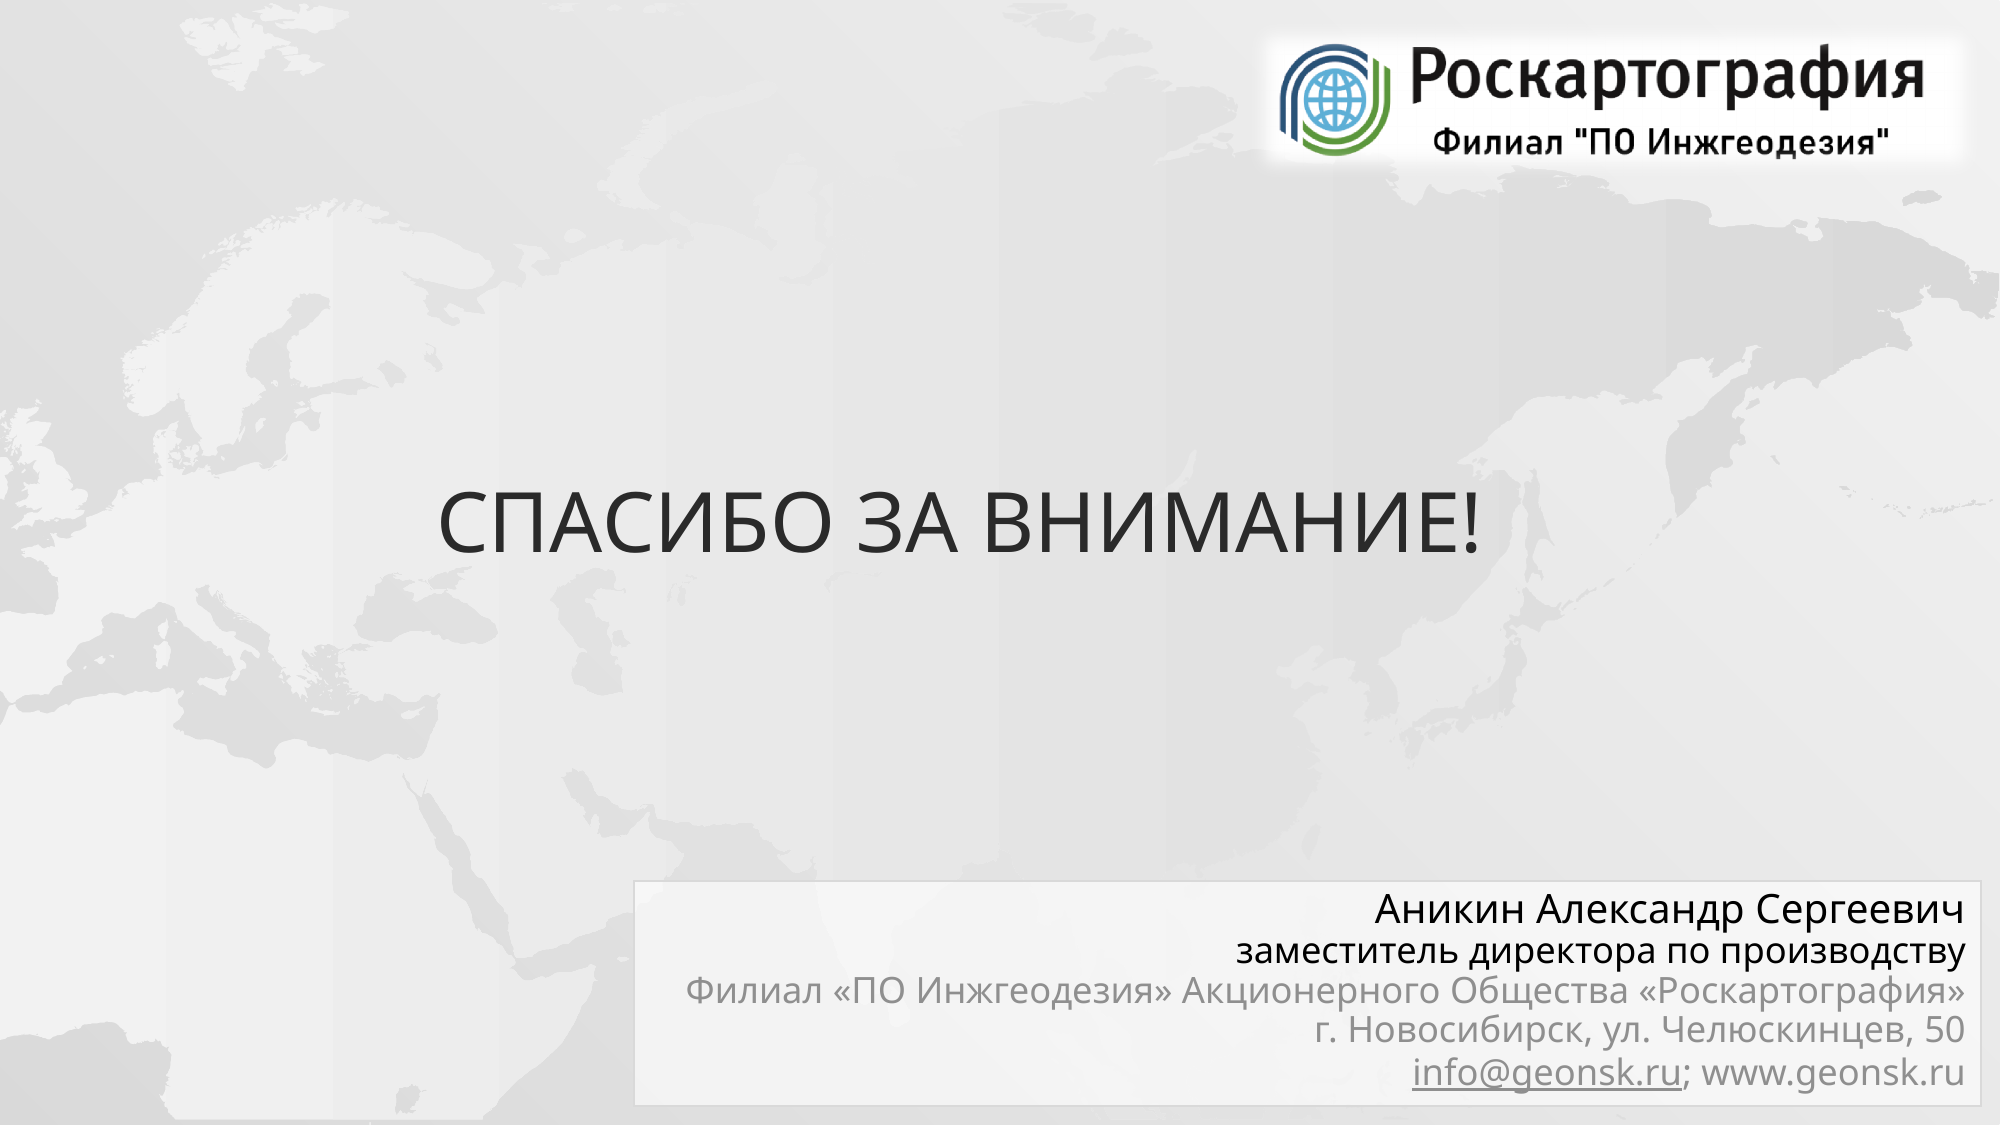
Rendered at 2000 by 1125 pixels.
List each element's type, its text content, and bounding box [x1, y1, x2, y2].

subtitle Аникин Александр Сергеевич заместитель директора по производству Филиал «ПО Инжгеодезия» Акционерного Общества «Роскартография» г. Новосибирск, ул. Челюскинцев, 50 info@geonsk.ru; www.geonsk.ru [633, 880, 1982, 1107]
picture [1247, 19, 1982, 180]
title Спасибо за внимание! [420, 459, 1677, 578]
